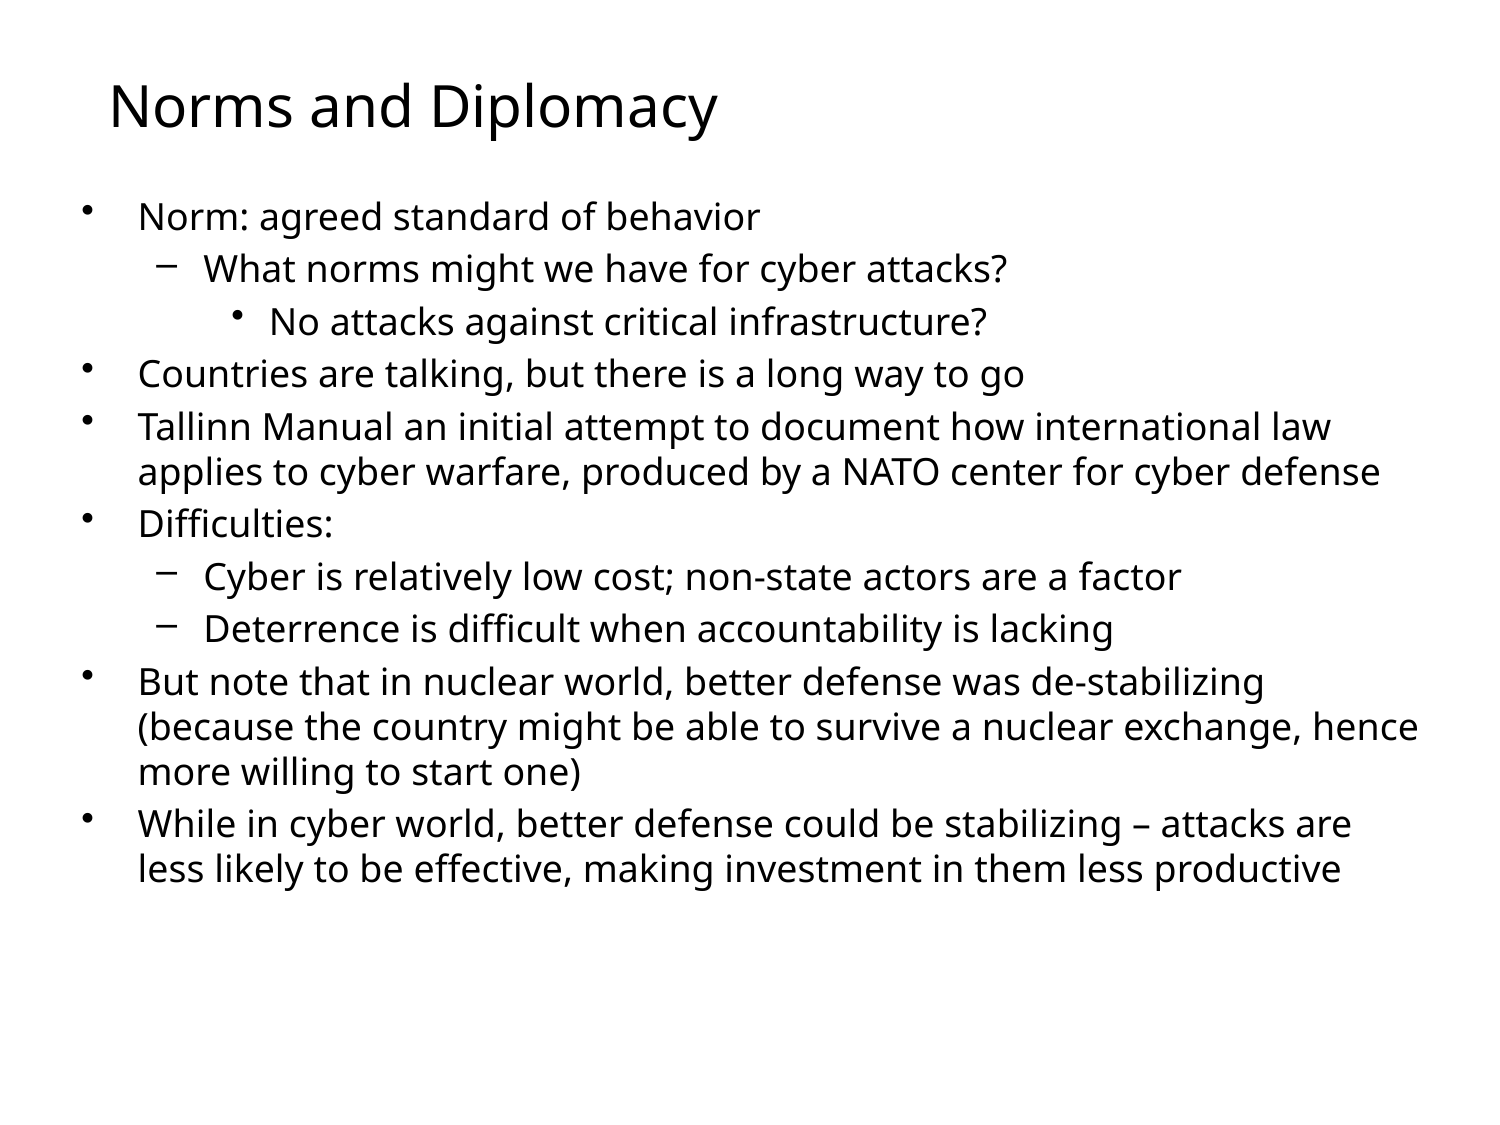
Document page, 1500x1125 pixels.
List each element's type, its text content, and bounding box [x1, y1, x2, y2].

list Norm: agreed standard of behavior What norms might we have for cyber attacks? No attacks against critical infrastructure? Countries are talking, but there is a long way to go Tallinn Manual an initial attempt to document how international law applies to cyber warfare, produced by a NATO center for cyber defense Difficulties: Cyber is relatively low cost; non-state actors are a factor Deterrence is difficult when accountability is lacking But note that in nuclear world, better defense was de-stabilizing (because the country might be able to survive a nuclear exchange, hence more willing to start one) While in cyber world, better defense could be stabilizing – attacks are less likely to be effective, making investment in them less productive [66, 185, 1436, 992]
title Norms and Diplomacy [93, 41, 1369, 167]
